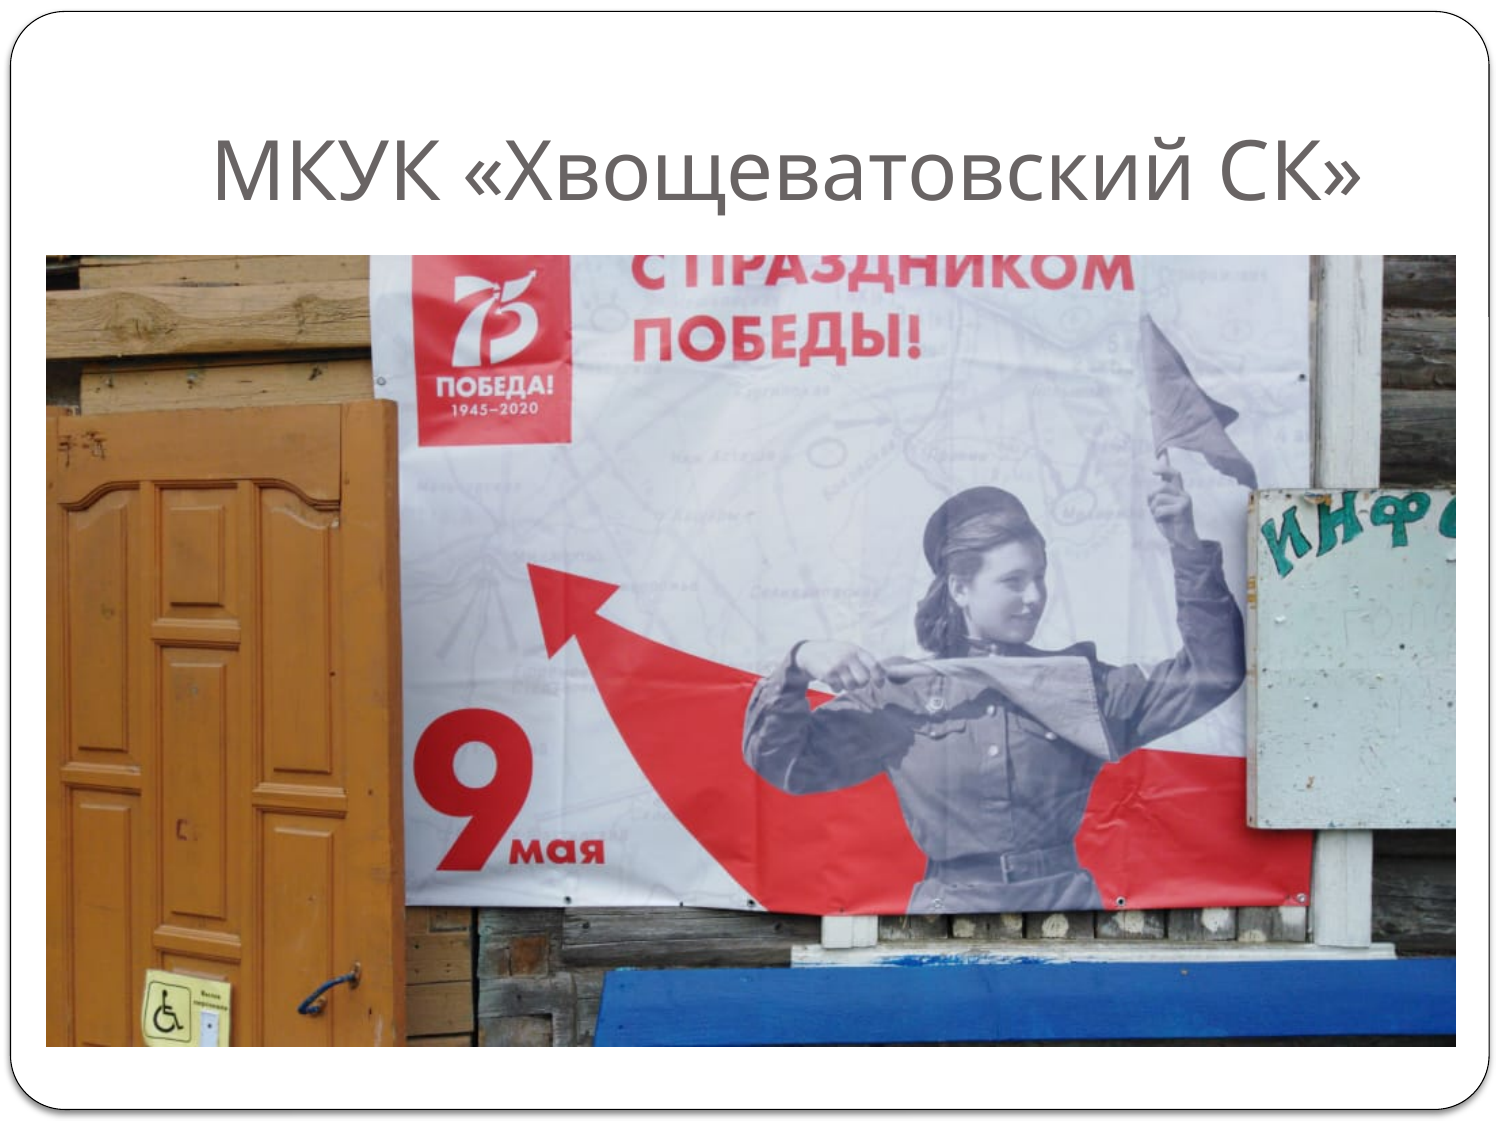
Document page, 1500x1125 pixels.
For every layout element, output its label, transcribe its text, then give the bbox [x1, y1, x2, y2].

title МКУК «Хвощеватовский СК» [150, 45, 1425, 233]
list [46, 255, 1456, 1047]
